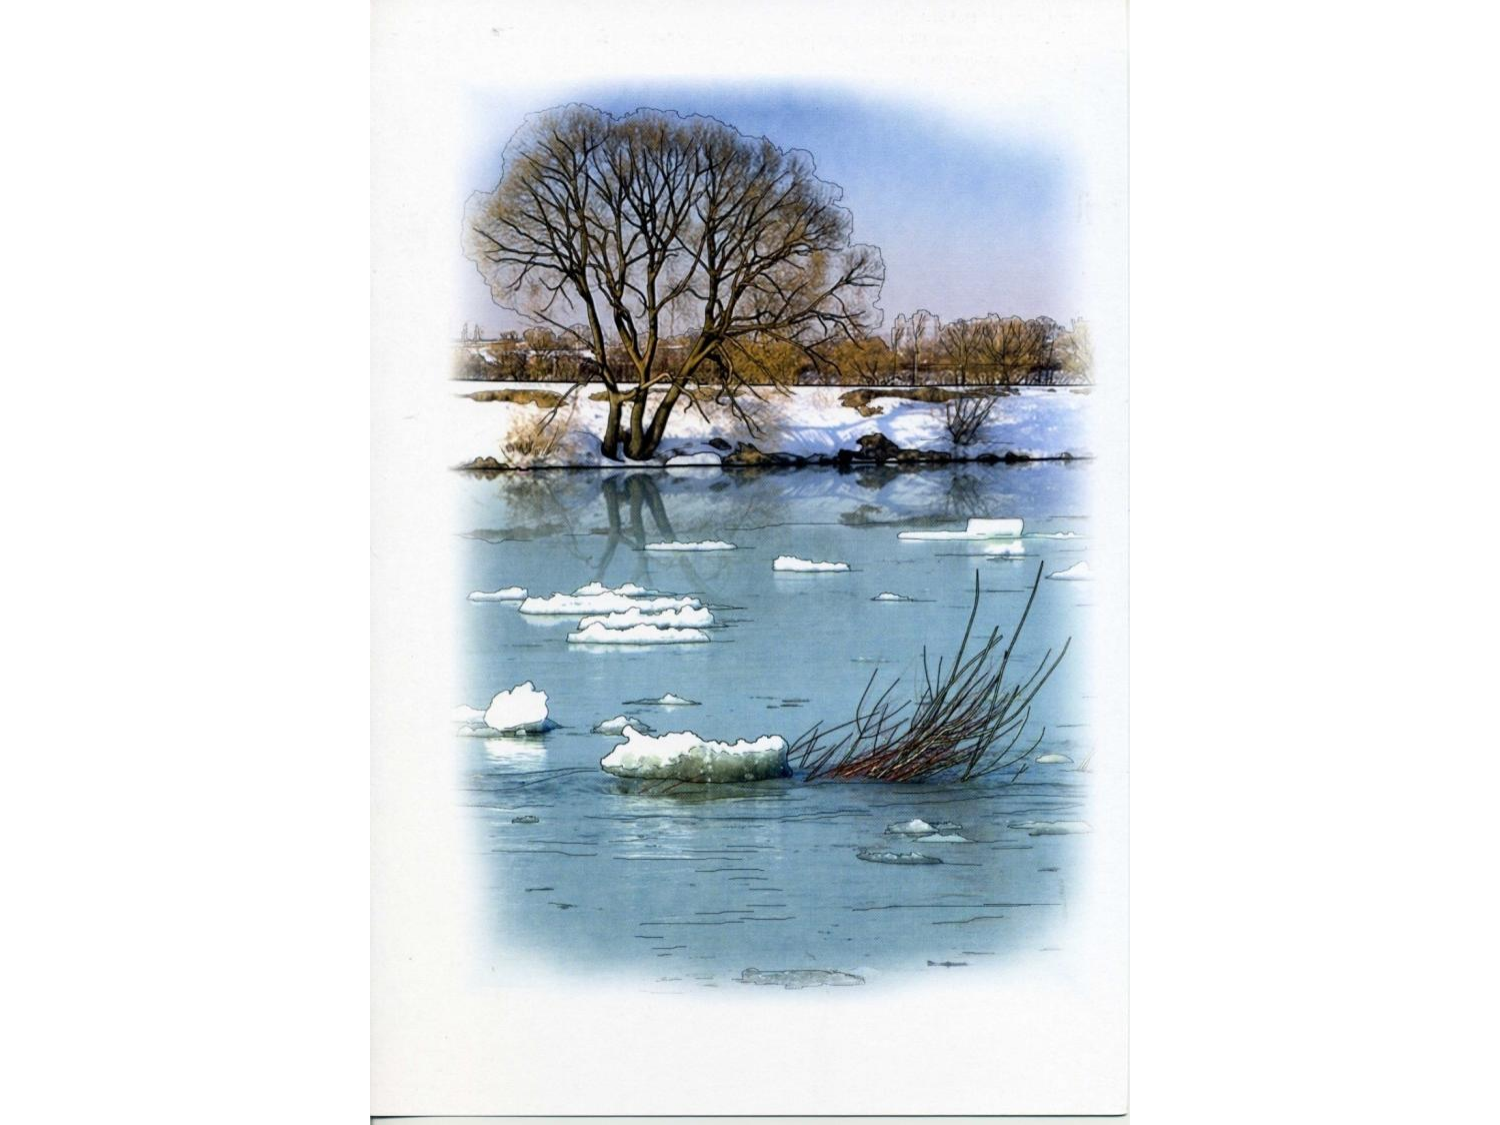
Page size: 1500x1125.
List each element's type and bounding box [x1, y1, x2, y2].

picture [369, 0, 1130, 1125]
